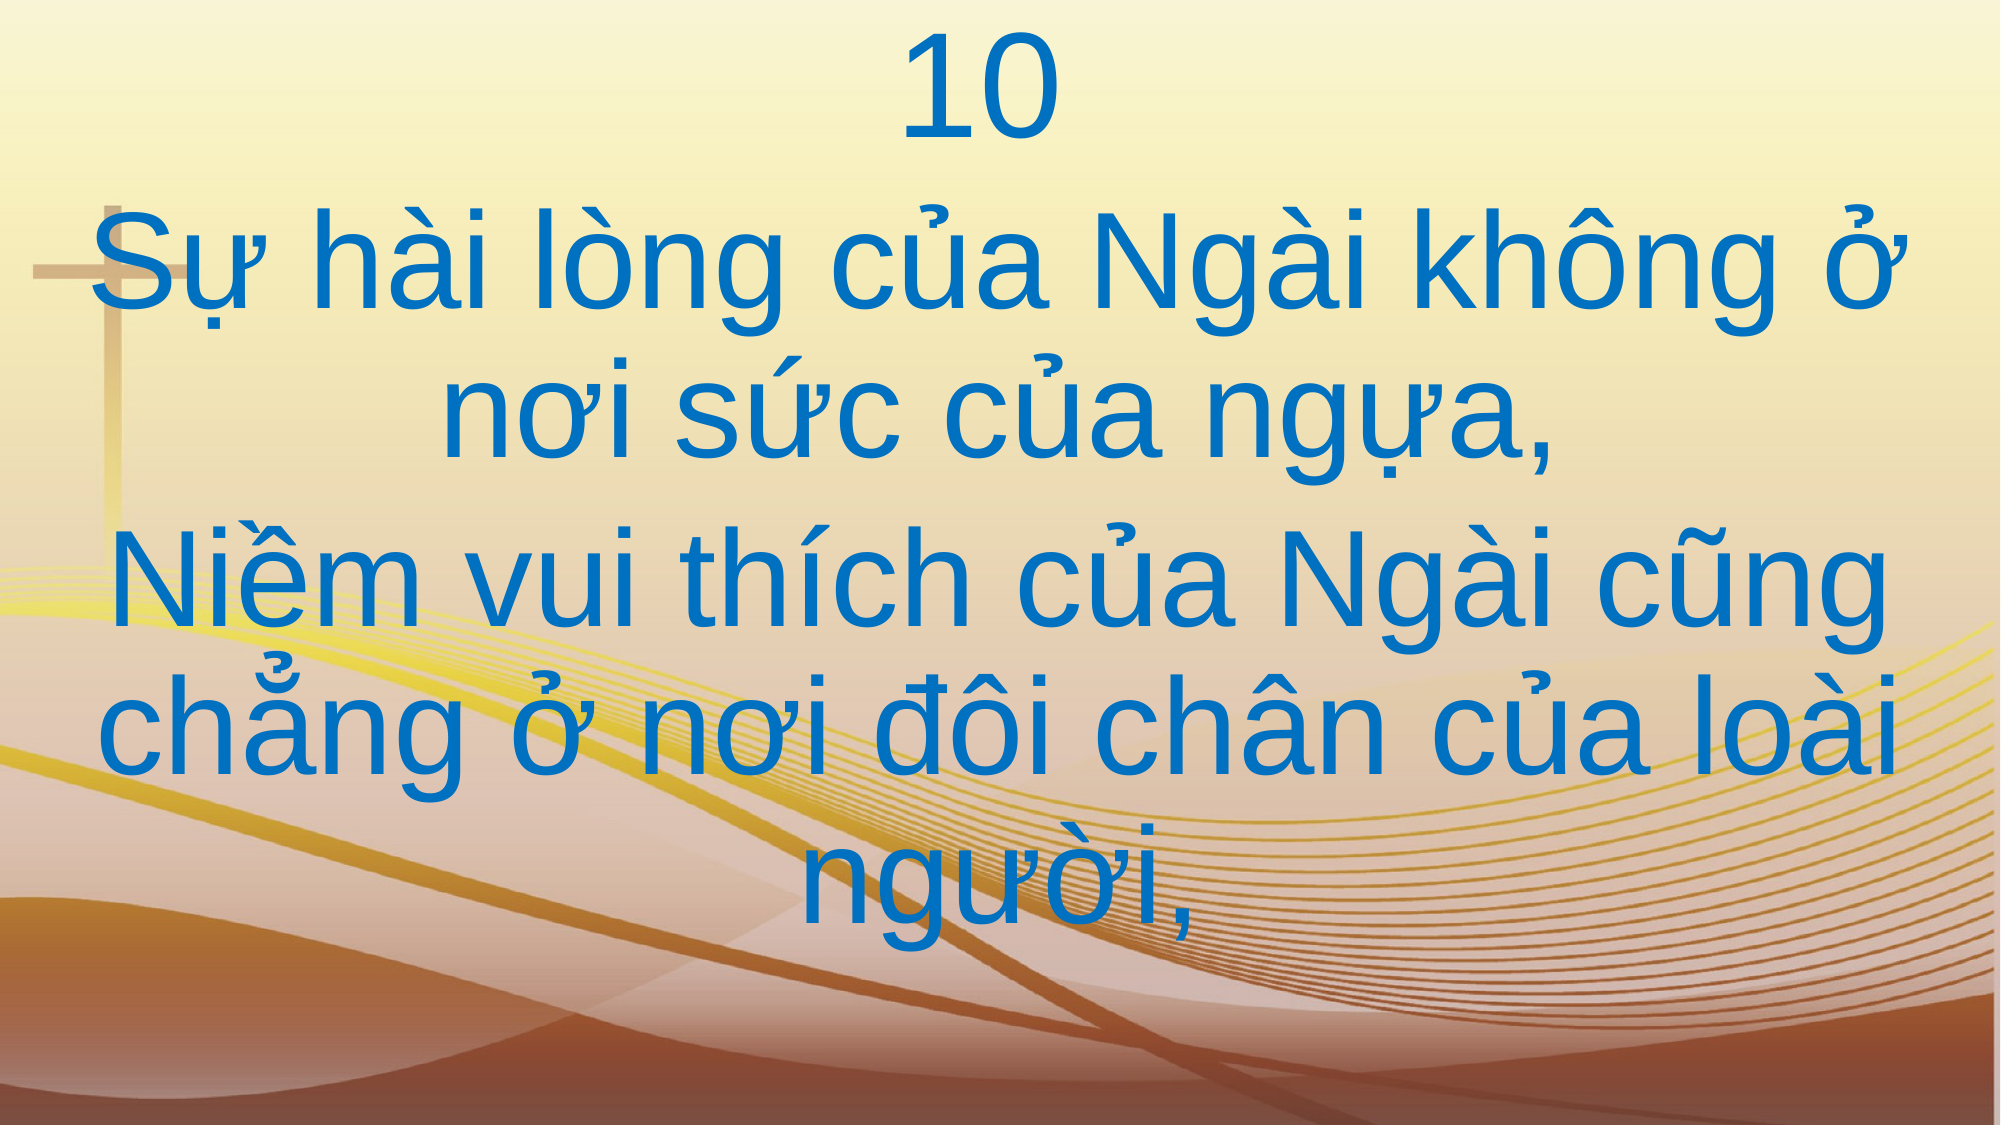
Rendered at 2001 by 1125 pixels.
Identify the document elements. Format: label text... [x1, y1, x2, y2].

list 10 Sự hài lòng của Ngài không ở nơi sức của ngựa, Niềm vui thích của Ngài cũng chẳng ở nơi đôi chân của loài người, [0, 0, 2000, 1125]
